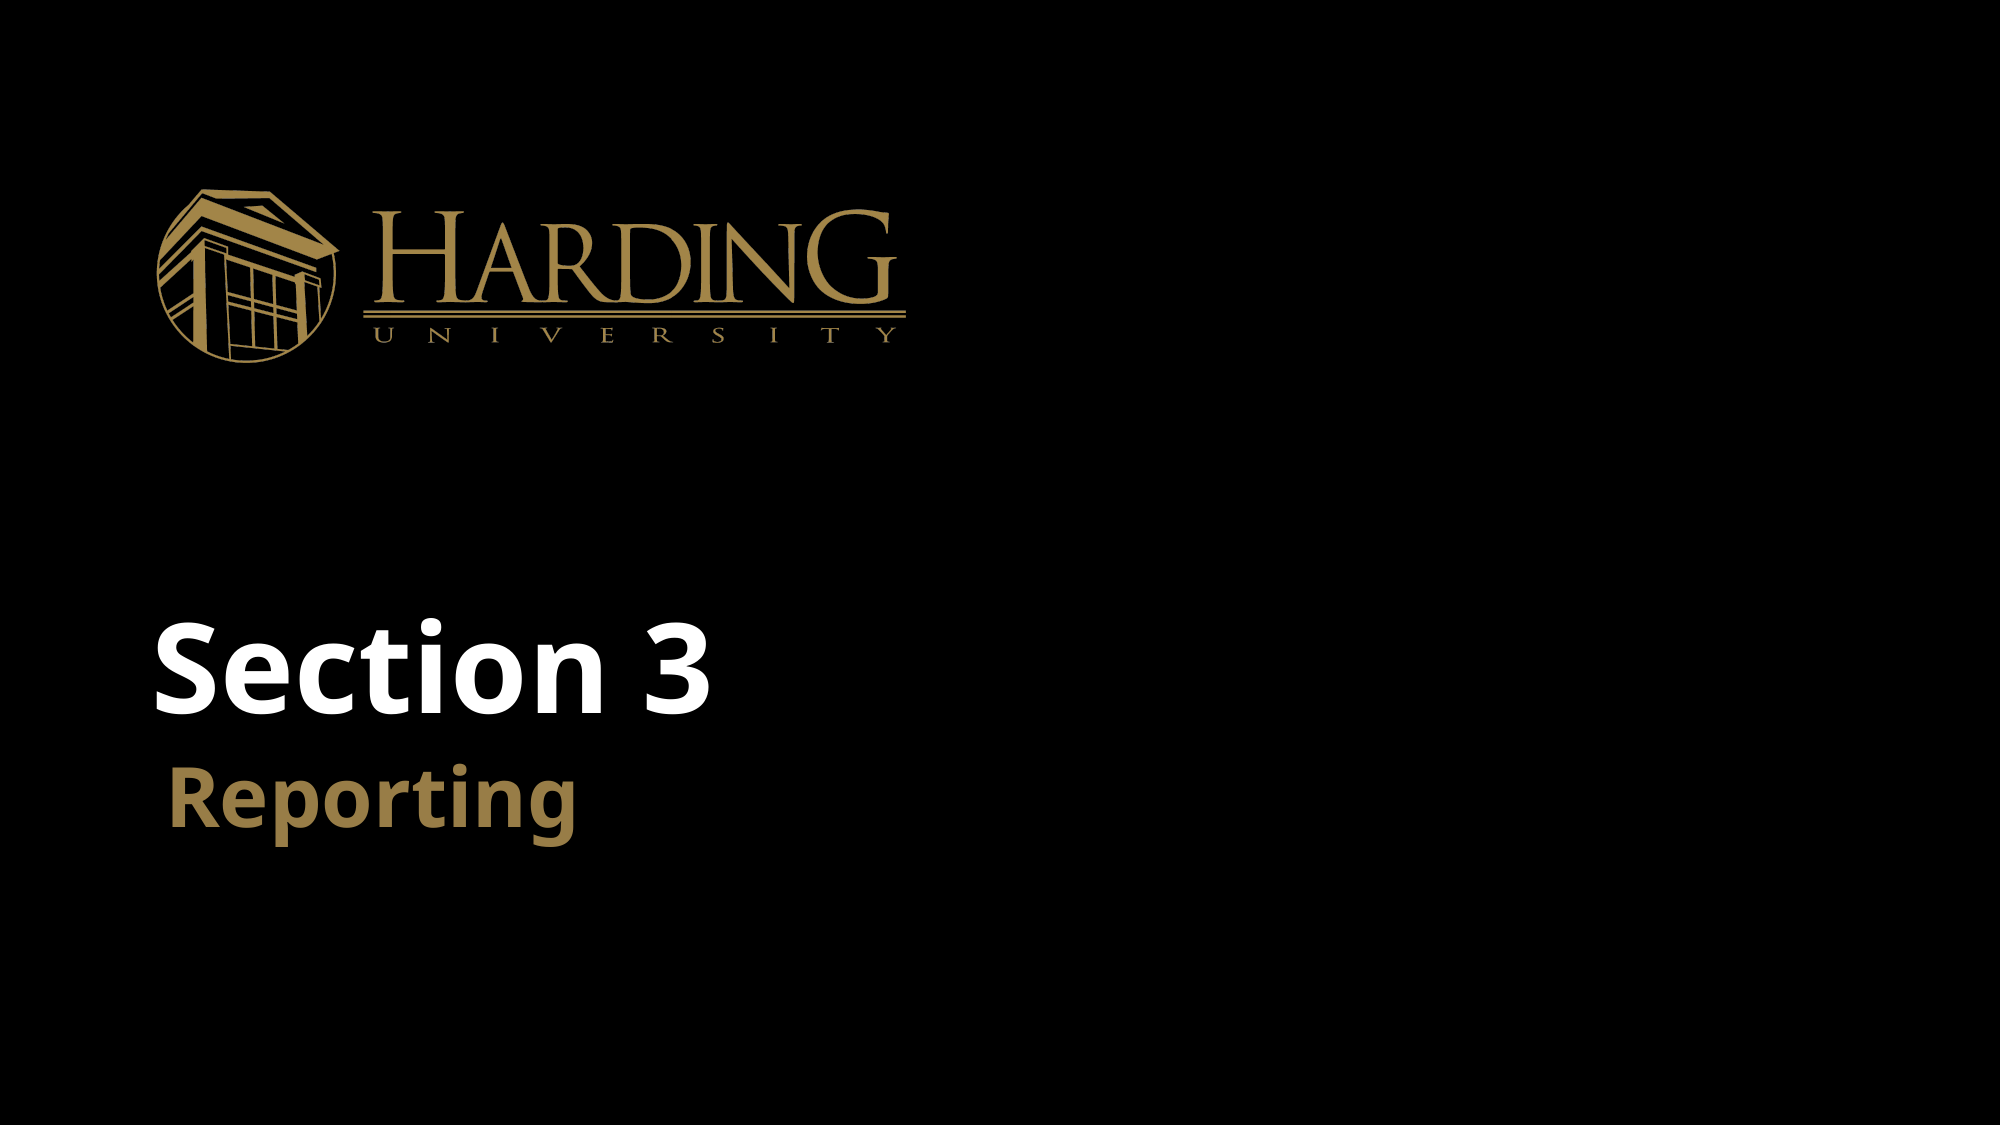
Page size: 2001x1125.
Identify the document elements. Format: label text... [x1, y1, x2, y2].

picture [109, 136, 953, 416]
list Reporting [112, 748, 1838, 995]
title Section 3 [136, 280, 1862, 749]
